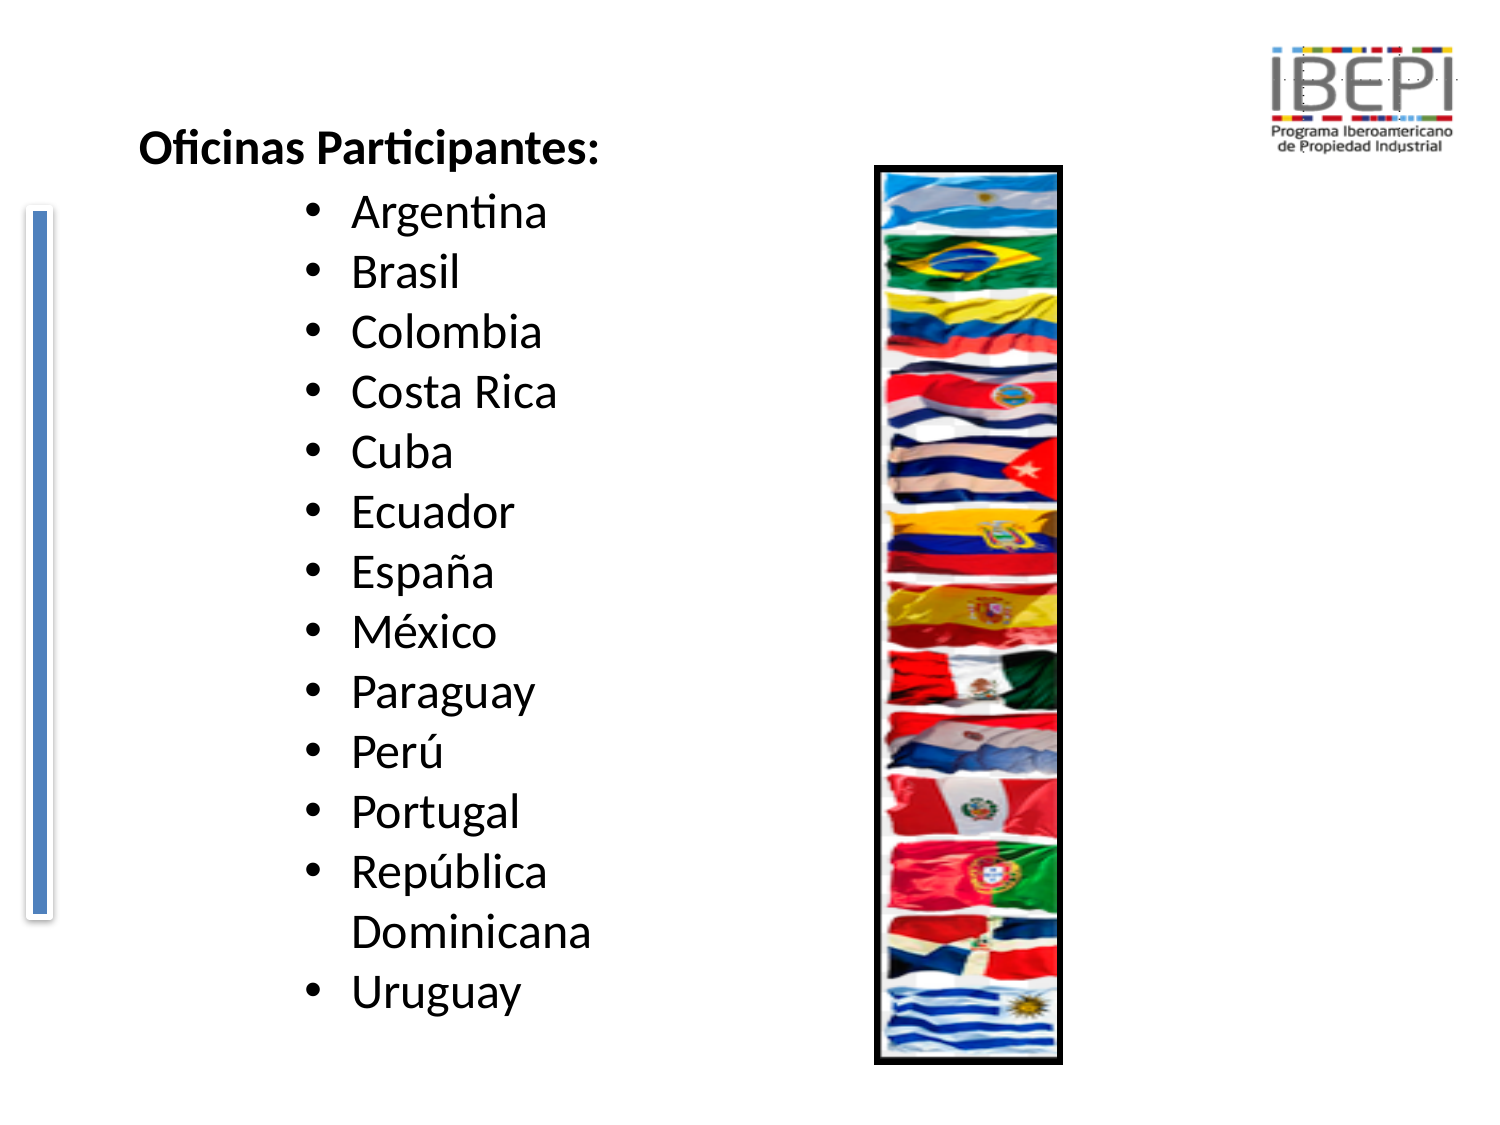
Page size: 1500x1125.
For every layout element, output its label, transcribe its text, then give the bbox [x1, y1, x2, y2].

picture [1267, 42, 1459, 156]
picture [879, 171, 1058, 1059]
text_box Oficinas Participantes: [116, 113, 645, 207]
text_box [26, 205, 53, 920]
text_box Argentina Brasil Colombia Costa Rica Cuba Ecuador España México Paraguay Perú Portugal República Dominicana Uruguay [289, 171, 656, 1027]
